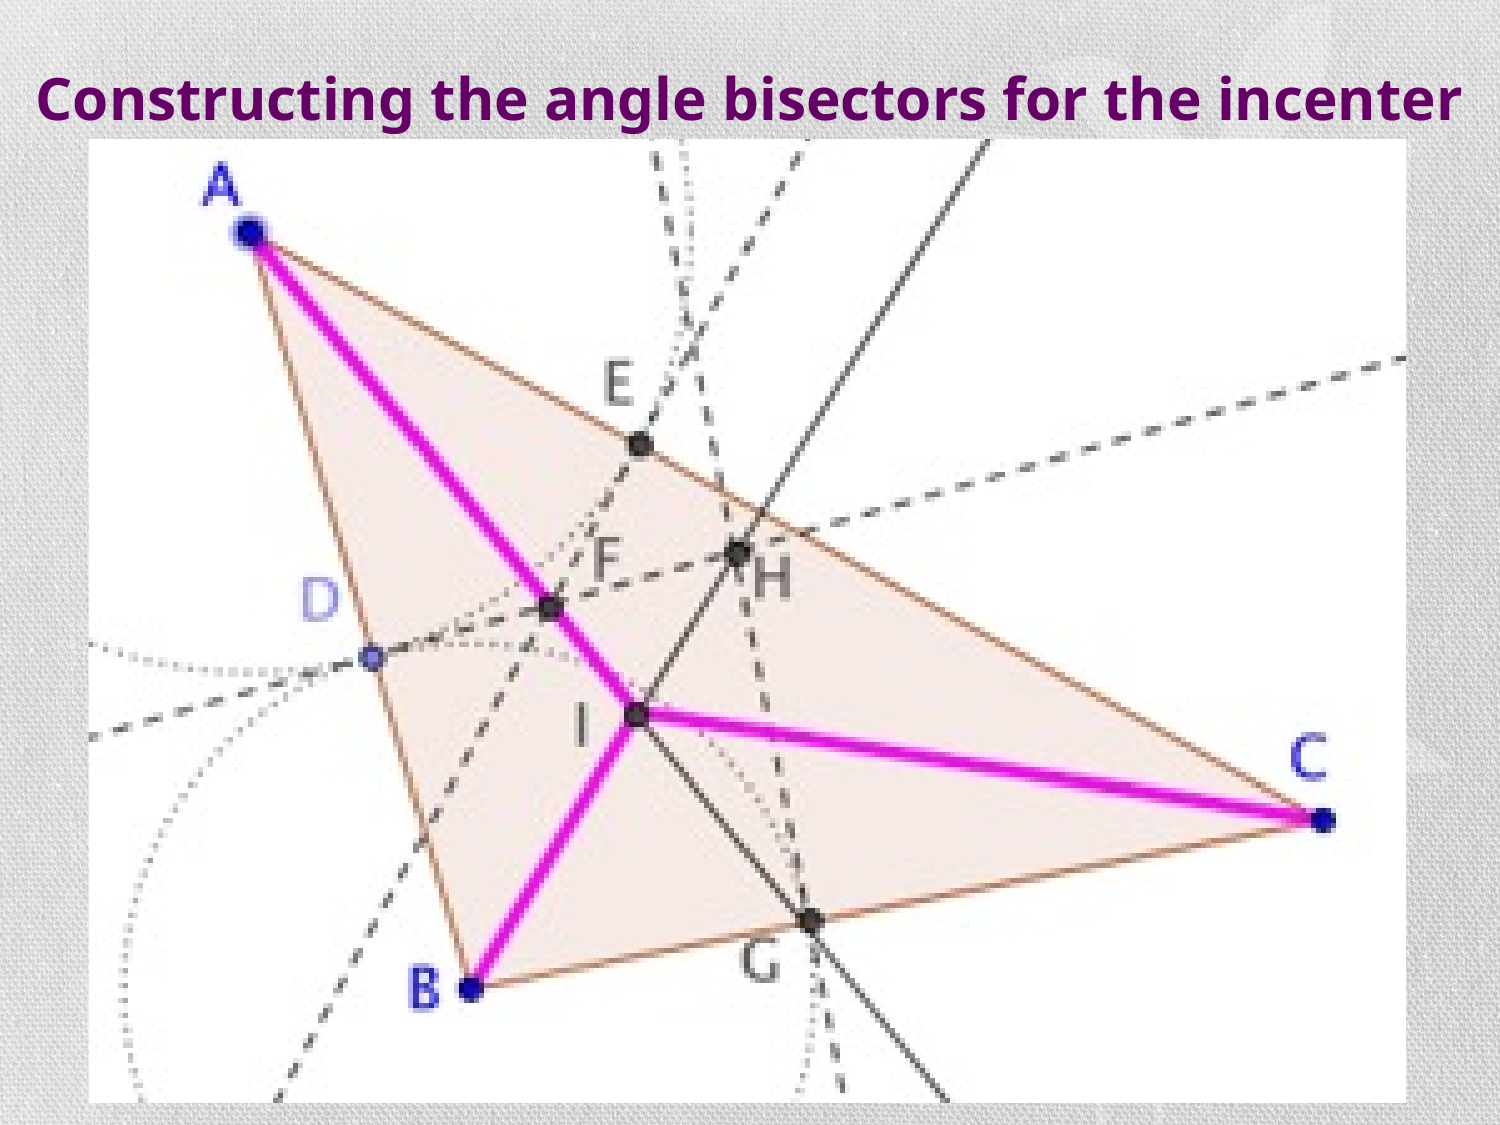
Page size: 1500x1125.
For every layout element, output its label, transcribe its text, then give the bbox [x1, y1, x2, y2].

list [88, 139, 1407, 1103]
title Constructing the angle bisectors for the incenter [0, 37, 1500, 140]
